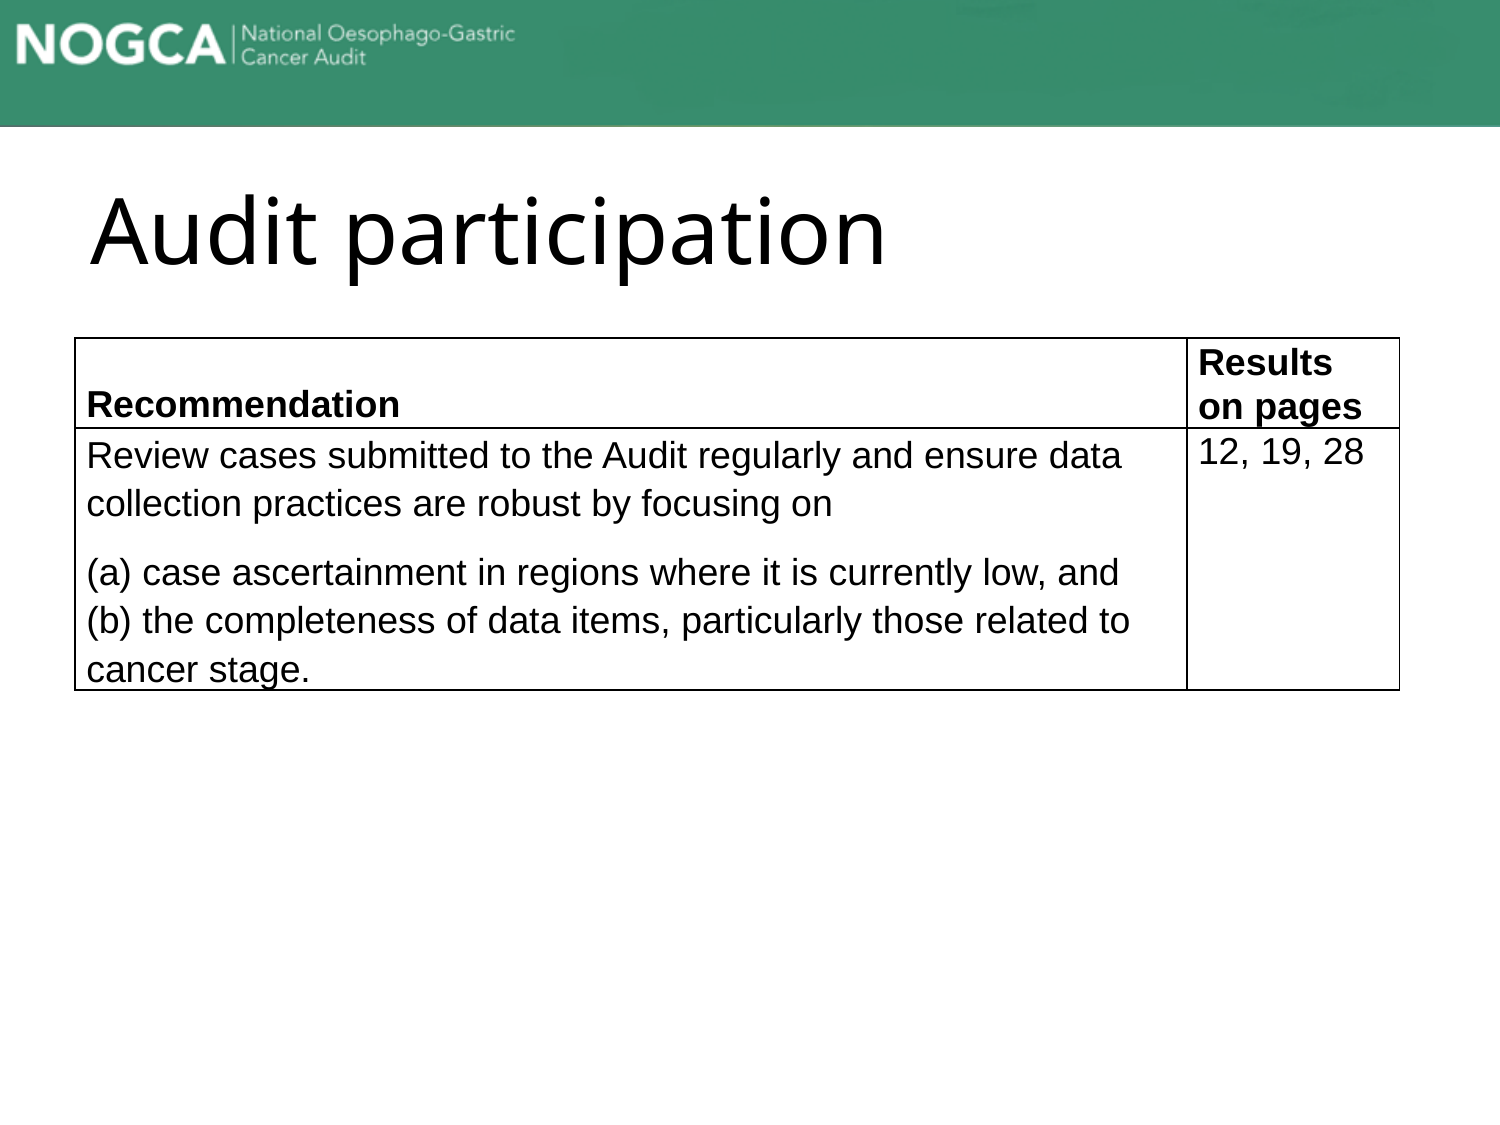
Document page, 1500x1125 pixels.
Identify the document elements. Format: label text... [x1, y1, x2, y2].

title Audit participation [75, 147, 1425, 312]
table_cell 12, 19, 28 [1188, 429, 1399, 689]
picture [0, 0, 1500, 127]
table_header Results on pages [1188, 339, 1399, 427]
table_header Recommendation [76, 339, 1186, 427]
table_cell Review cases submitted to the Audit regularly and ensure data collection practices are robust by focusing on (a) case ascertainment in regions where it is currently low, and (b) the completeness of data items, particularly those related to cancer stage. [76, 429, 1186, 689]
